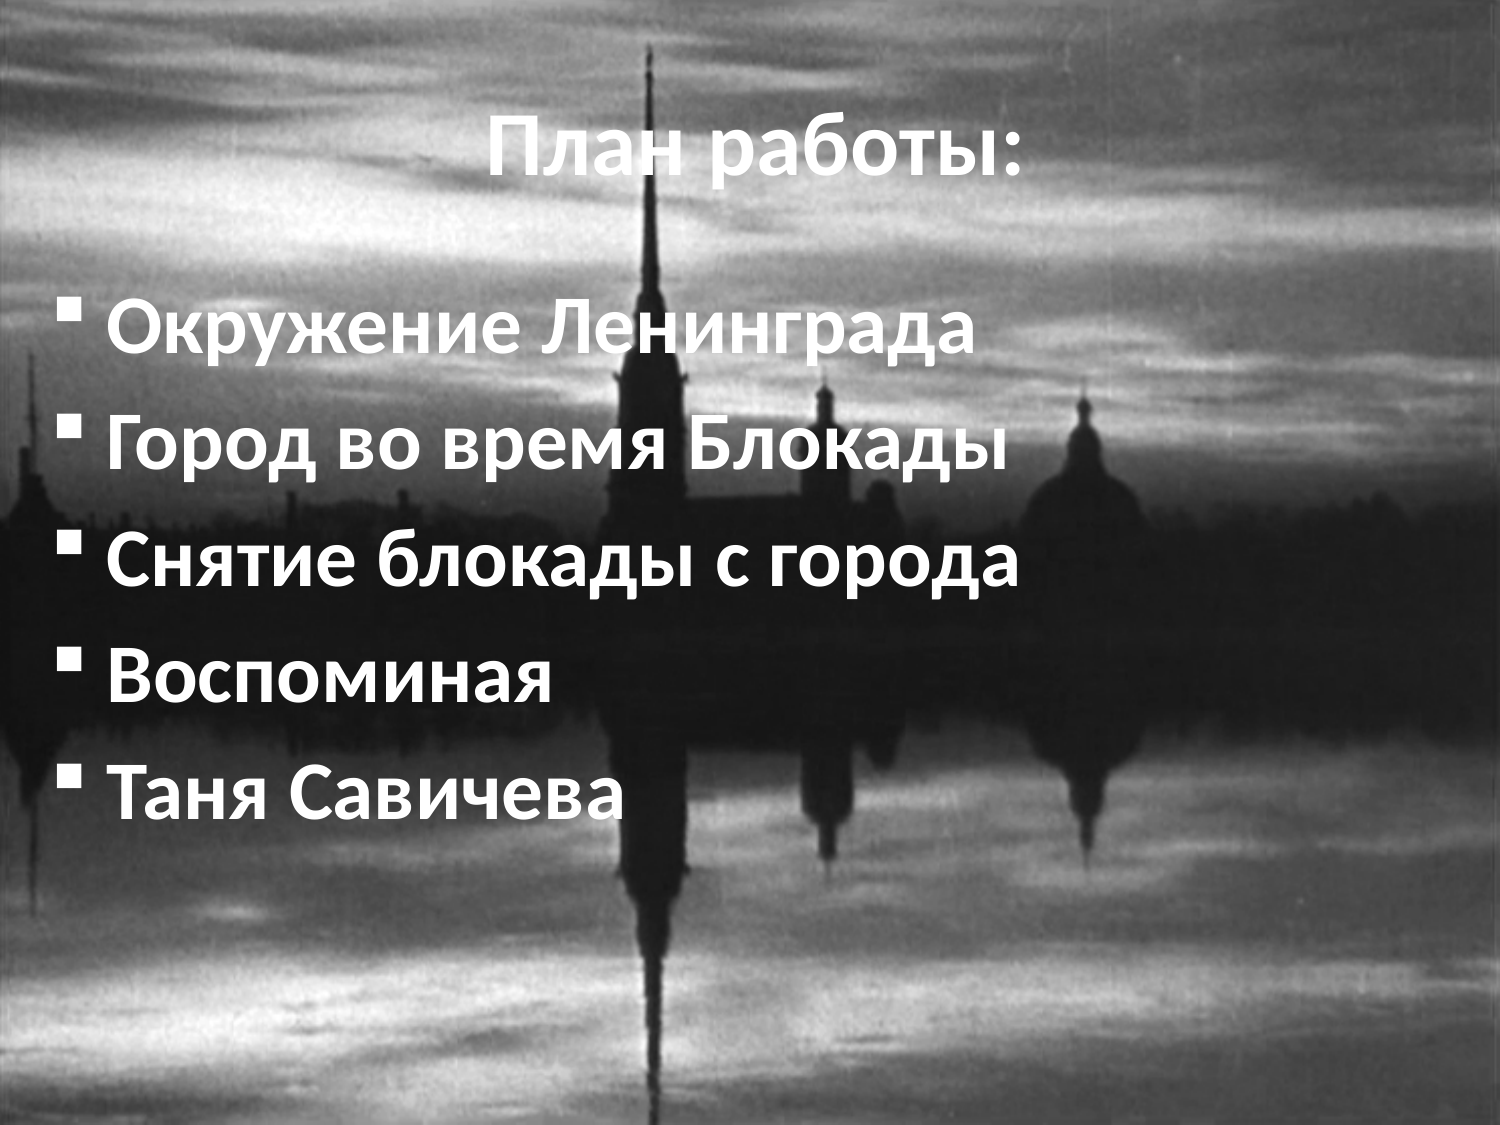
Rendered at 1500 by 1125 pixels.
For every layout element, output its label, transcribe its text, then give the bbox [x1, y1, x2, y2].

picture [0, 0, 1500, 1125]
title План работы: [46, 45, 1465, 233]
list Окружение Ленинграда Город во время Блокады Снятие блокады с города Воспоминая Таня Савичева [35, 262, 1465, 1090]
